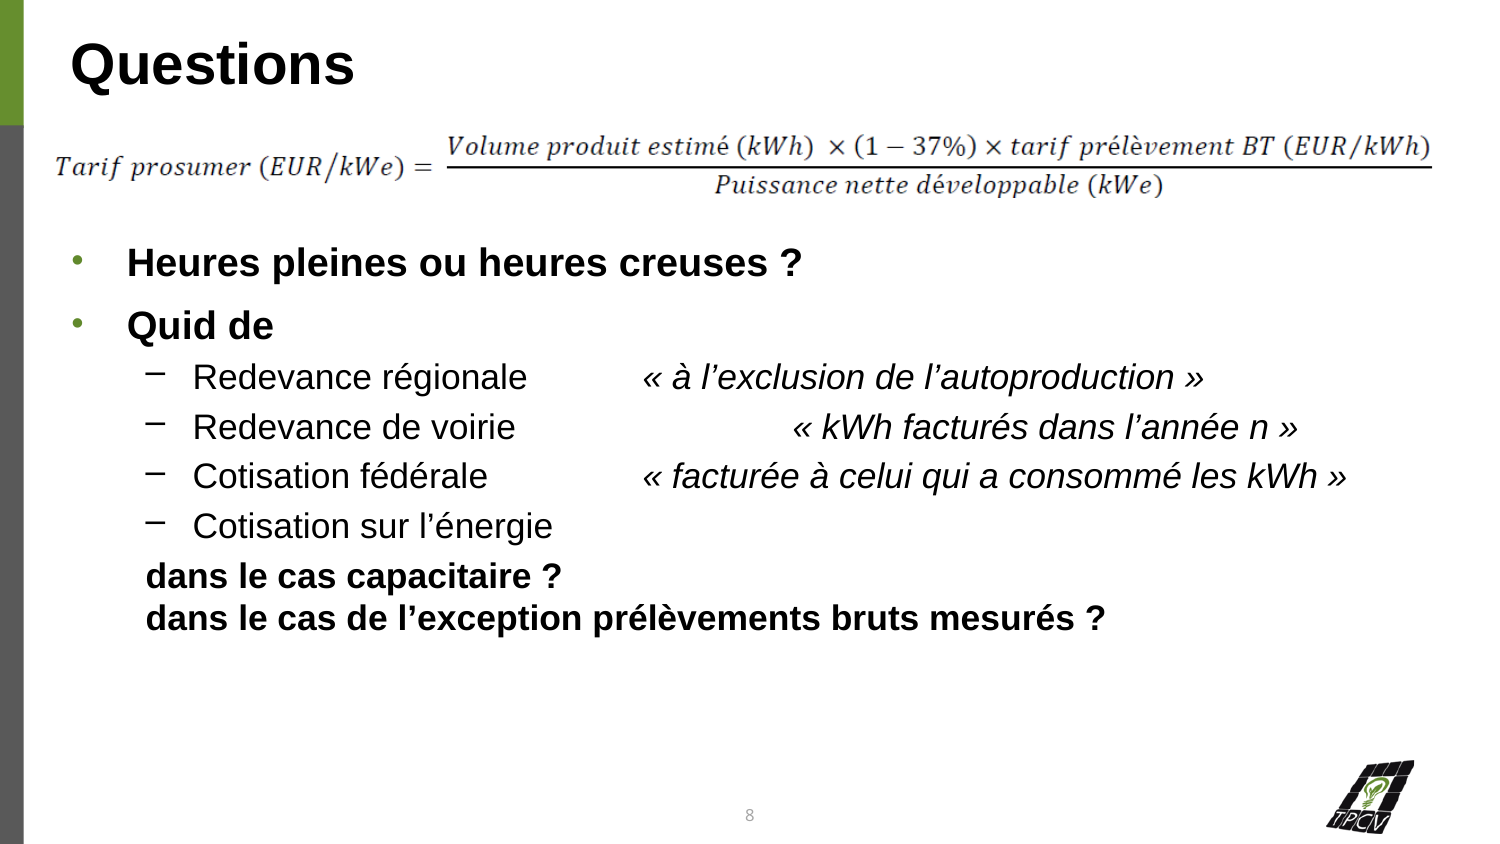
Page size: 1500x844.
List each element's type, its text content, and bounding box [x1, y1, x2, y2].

list Heures pleines ou heures creuses ? Quid de Redevance régionale « à l’exclusion de l’autoproduction » Redevance de voirie « kWh facturés dans l’année n » Cotisation fédérale « facturée à celui qui a consommé les kWh » Cotisation sur l’énergie dans le cas capacitaire ? dans le cas de l’exception prélèvements bruts mesurés ? [55, 229, 1440, 743]
title Questions [55, 18, 1443, 125]
picture [55, 131, 1440, 198]
picture [1326, 760, 1415, 834]
